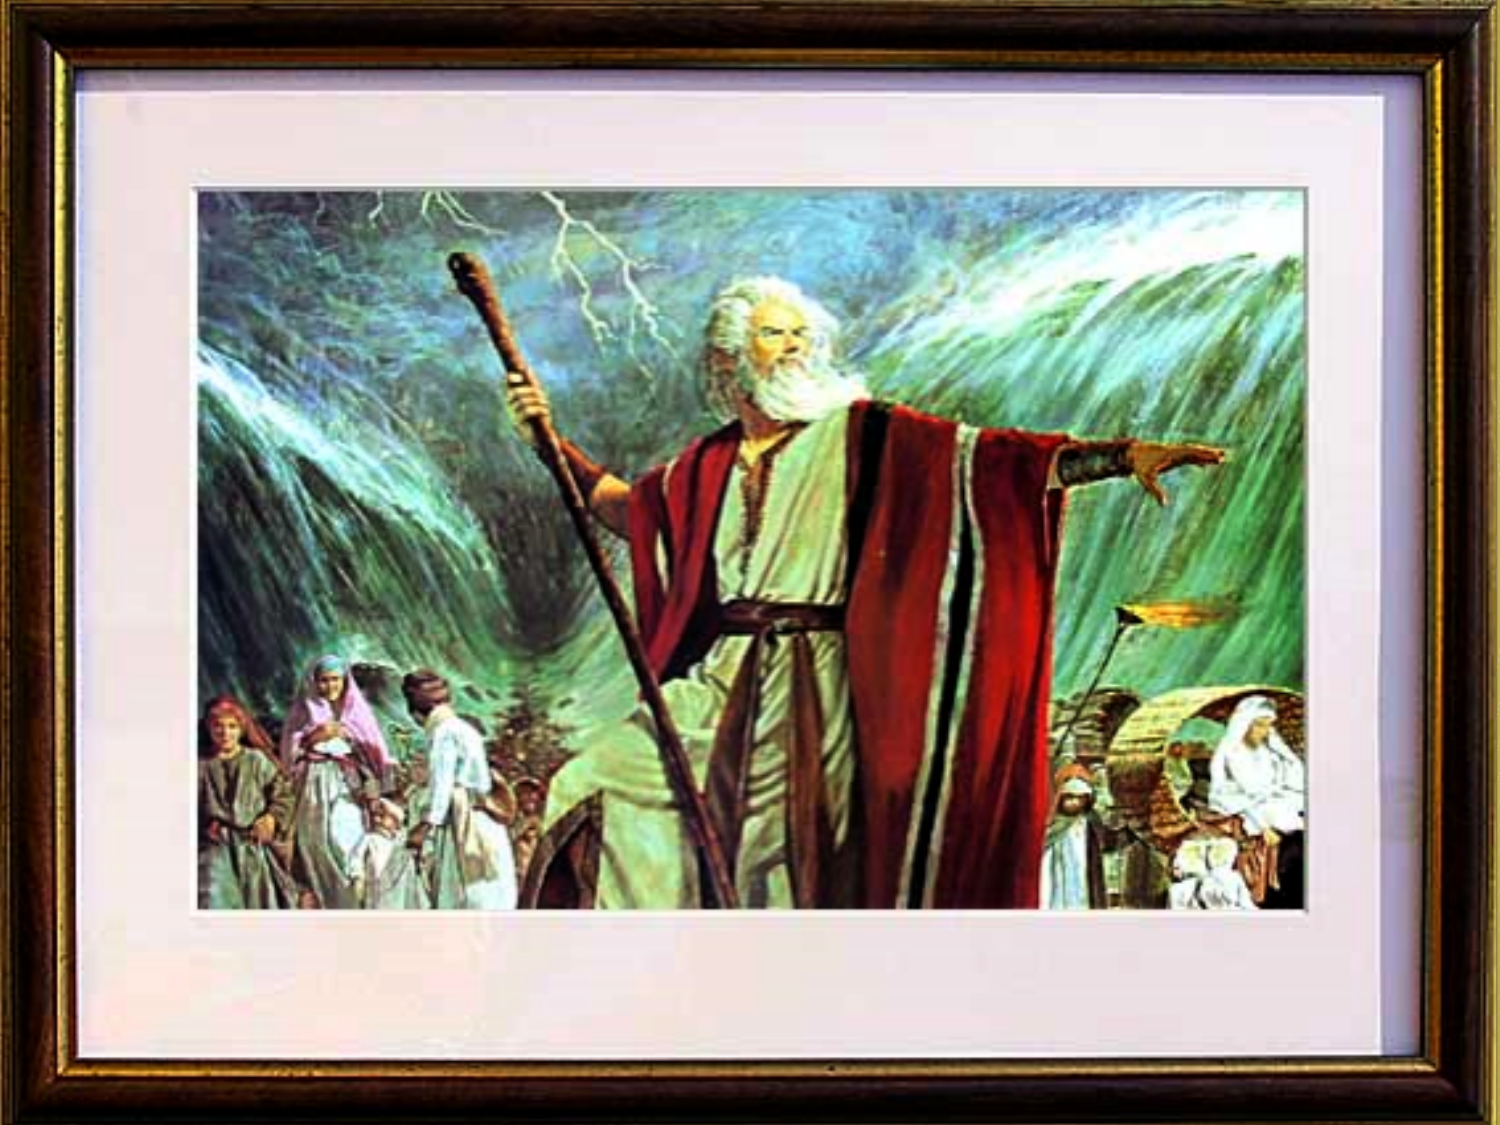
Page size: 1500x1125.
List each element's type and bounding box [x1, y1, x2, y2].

list [0, 0, 1500, 1125]
